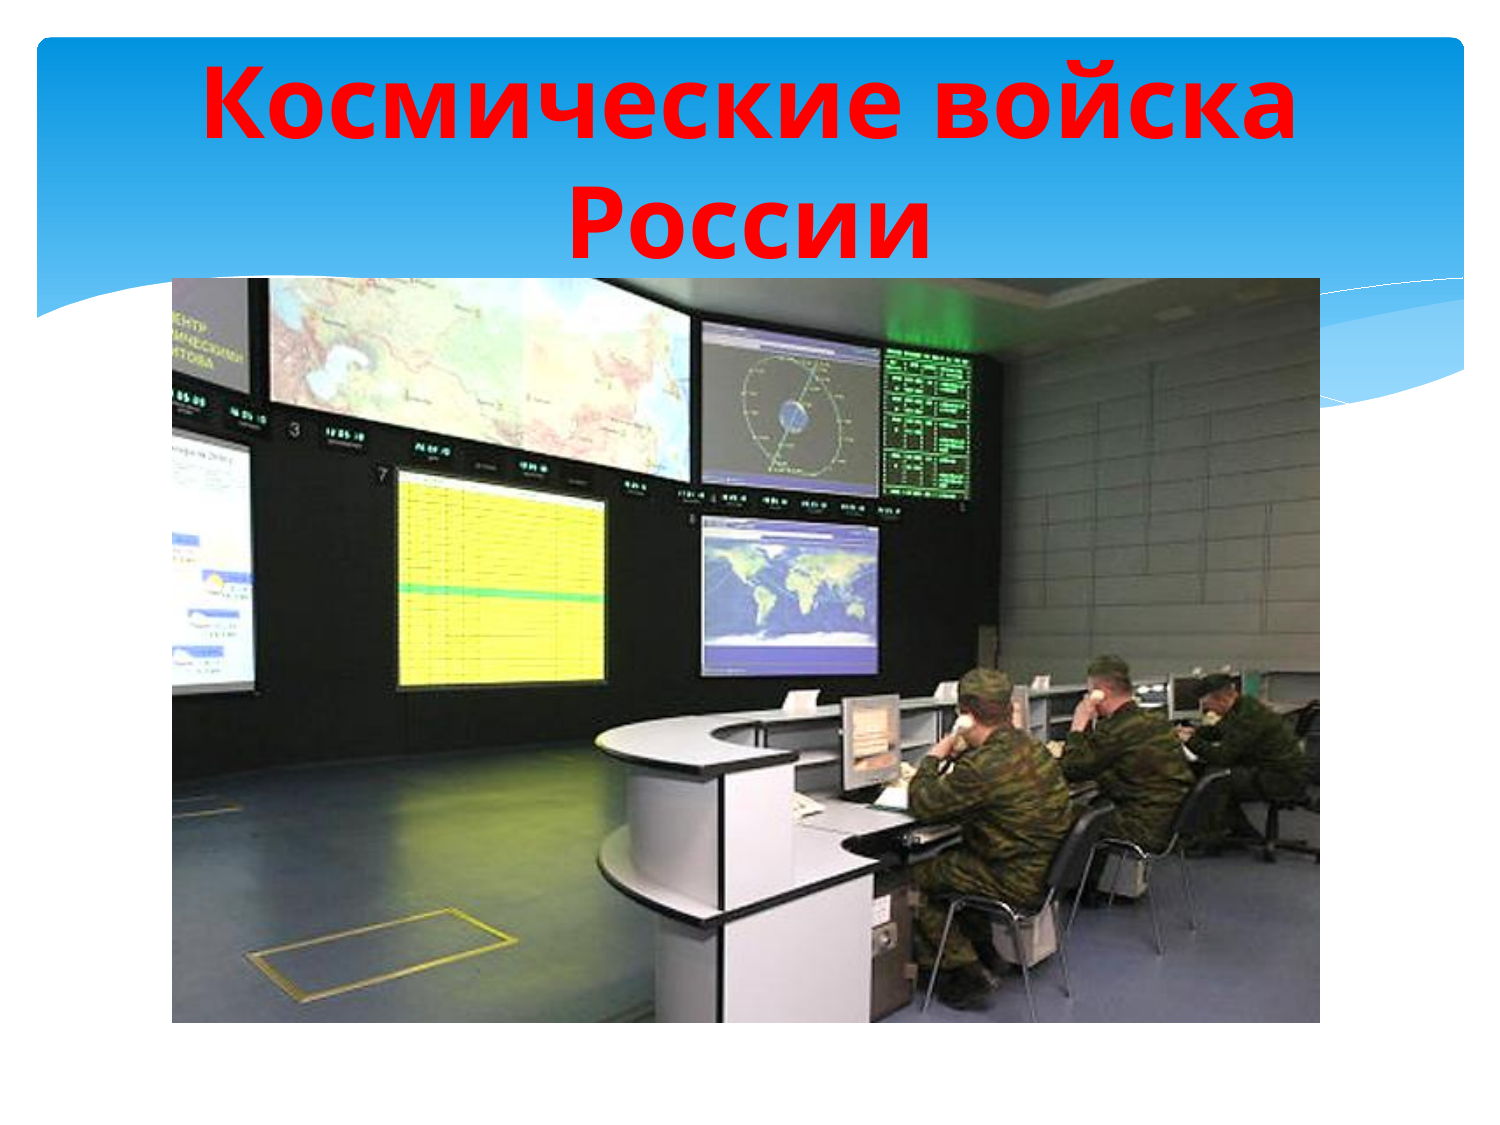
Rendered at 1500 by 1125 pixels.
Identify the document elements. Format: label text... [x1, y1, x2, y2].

title Космические войска России [75, 55, 1425, 261]
picture [172, 278, 1320, 1024]
